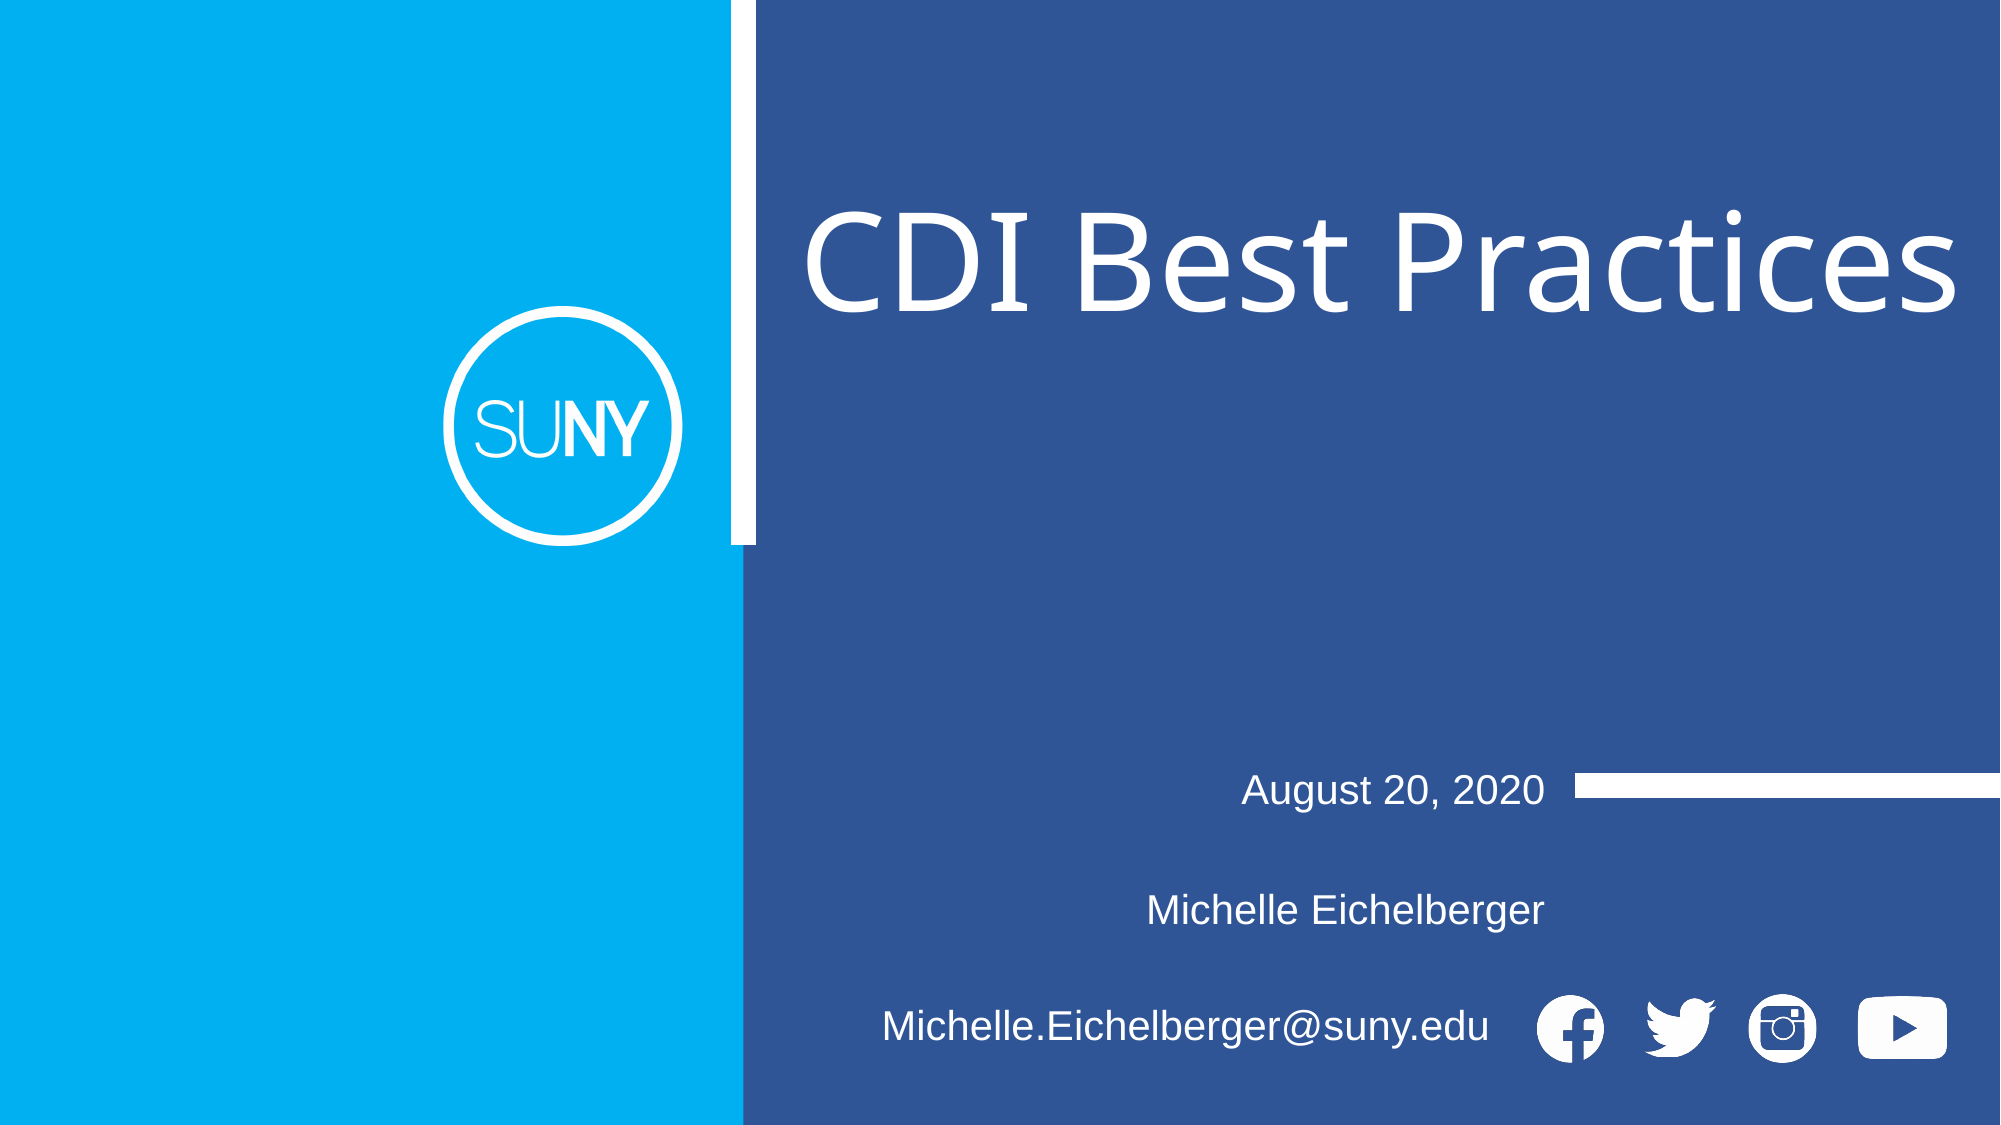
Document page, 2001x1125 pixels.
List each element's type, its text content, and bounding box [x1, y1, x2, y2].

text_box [858, 990, 1947, 1063]
text_box CDI Best Practices [784, 166, 1981, 347]
text_box [744, 0, 2000, 1125]
text_box August 20, 2020 Michelle Eichelberger [775, 755, 1561, 941]
picture [444, 307, 682, 545]
text_box [0, 0, 744, 1125]
